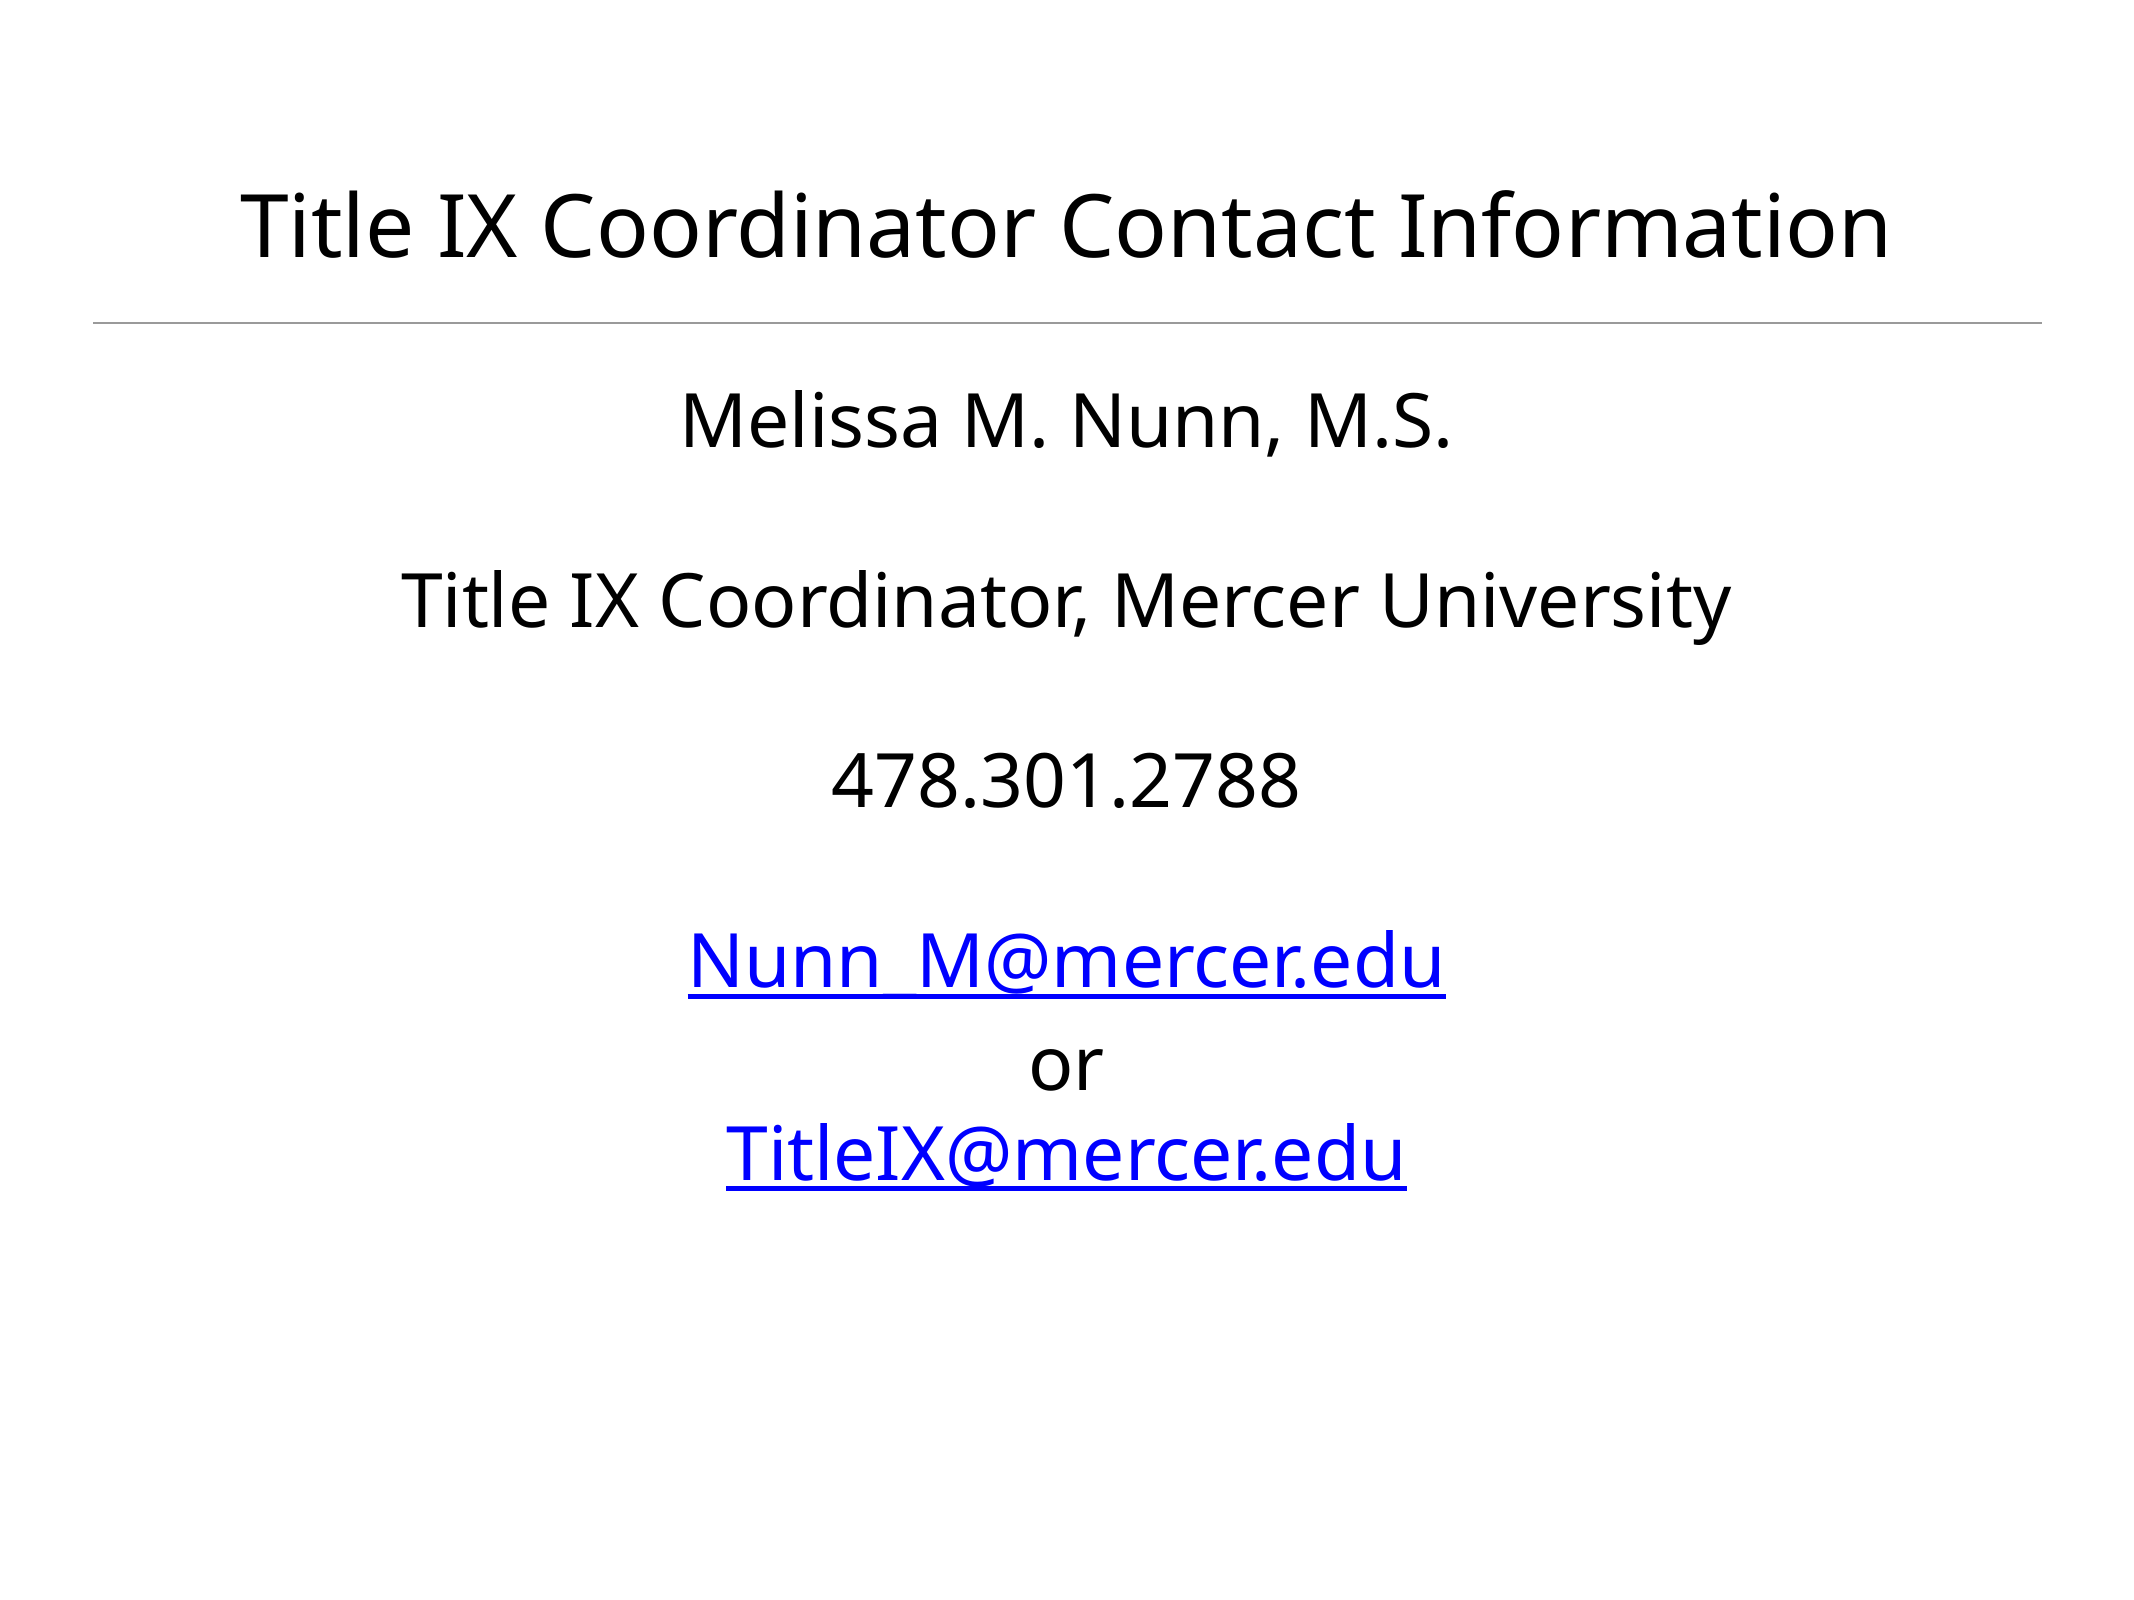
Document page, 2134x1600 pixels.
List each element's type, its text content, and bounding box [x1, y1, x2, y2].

title Title IX Coordinator Contact Information [93, 53, 2041, 284]
list Melissa M. Nunn, M.S. Title IX Coordinator, Mercer University 478.301.2788 Nunn_M@mercer.edu or TitleIX@mercer.edu [93, 364, 2041, 1459]
